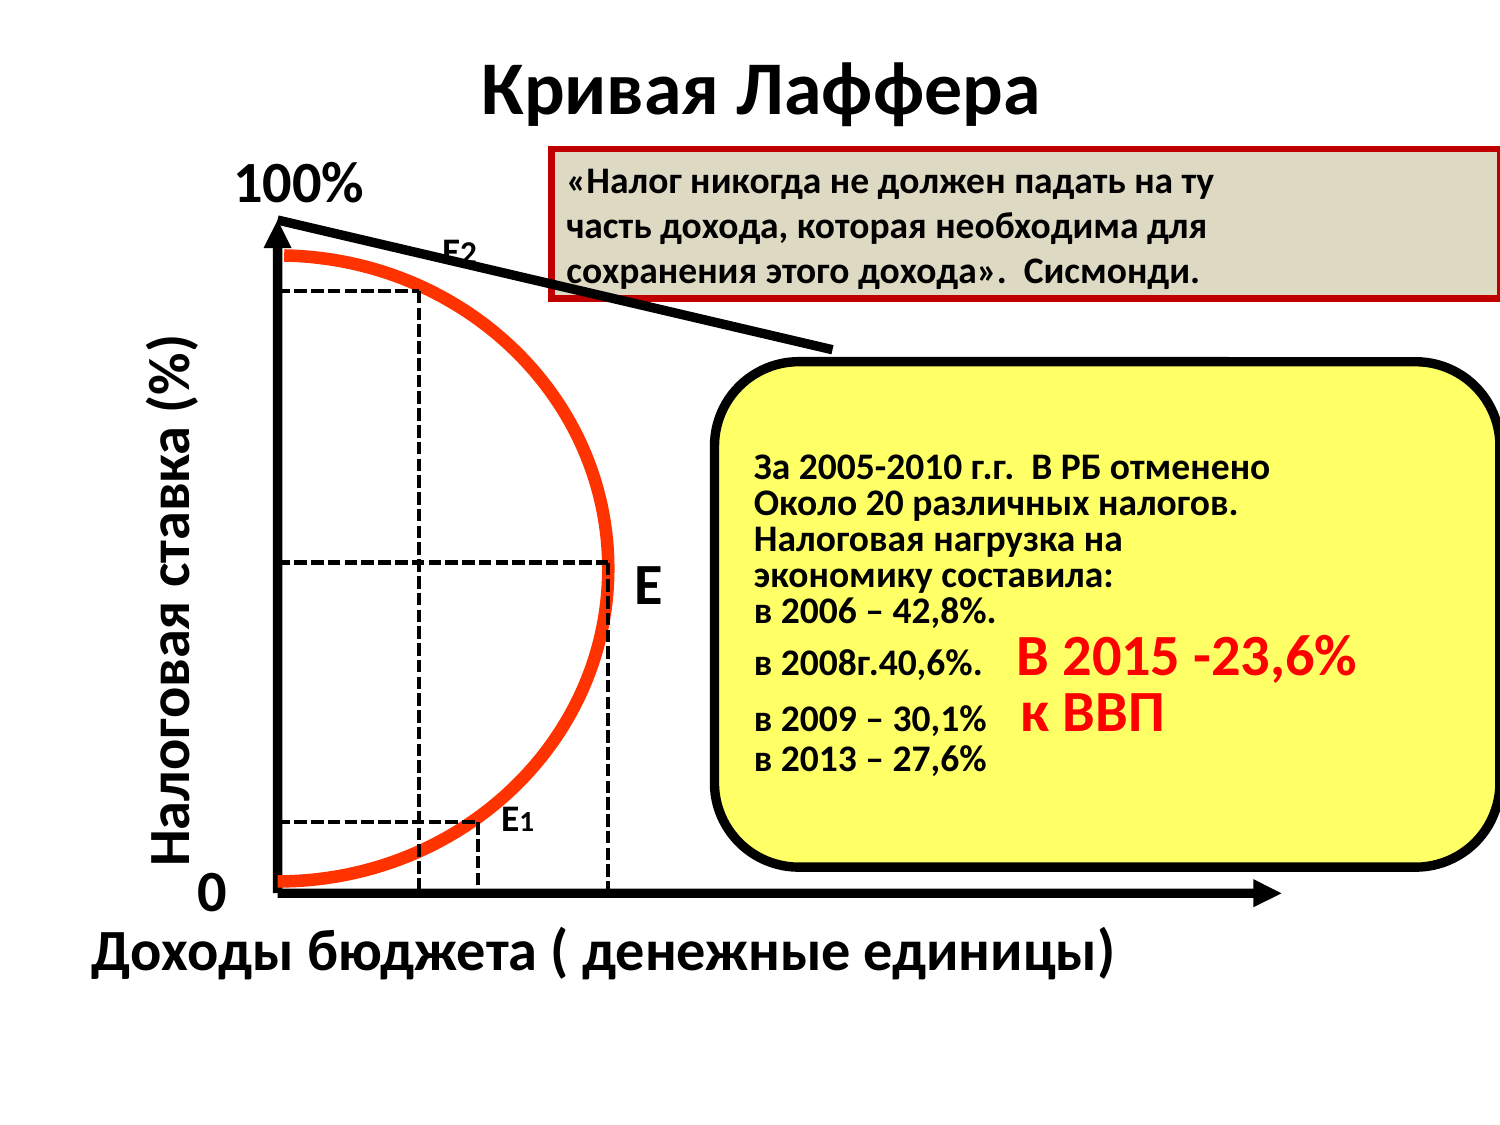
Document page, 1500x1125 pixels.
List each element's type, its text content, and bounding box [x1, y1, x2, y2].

text_box За 2005-2010 г.г. В РБ отменено Около 20 различных налогов. Налоговая нагрузка на экономику составила: в 2006 – 42,8%. в 2008г.40,6%. В 2015 -23,6% в 2009 – 30,1% к ВВП в 2013 – 27,6% [832, 361, 1500, 868]
text_box Налоговая ставка (%) [123, 601, 209, 882]
title Кривая Лаффера [123, 30, 1400, 138]
text_box «Налог никогда не должен падать на ту часть дохода, которая необходима для сохранения этого дохода». Сисмонди. [551, 148, 1500, 299]
text_box Налоговая ставка (%) [123, 220, 209, 591]
text_box Доходы бюджета ( денежные единицы) [76, 904, 1259, 990]
text_box [271, 223, 284, 289]
text_box Е2 [427, 219, 492, 280]
text_box 0 [183, 846, 266, 931]
text_box [853, 483, 884, 558]
text_box [282, 255, 506, 343]
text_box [283, 343, 828, 900]
text_box [832, 887, 1282, 900]
text_box 100% [218, 137, 408, 222]
